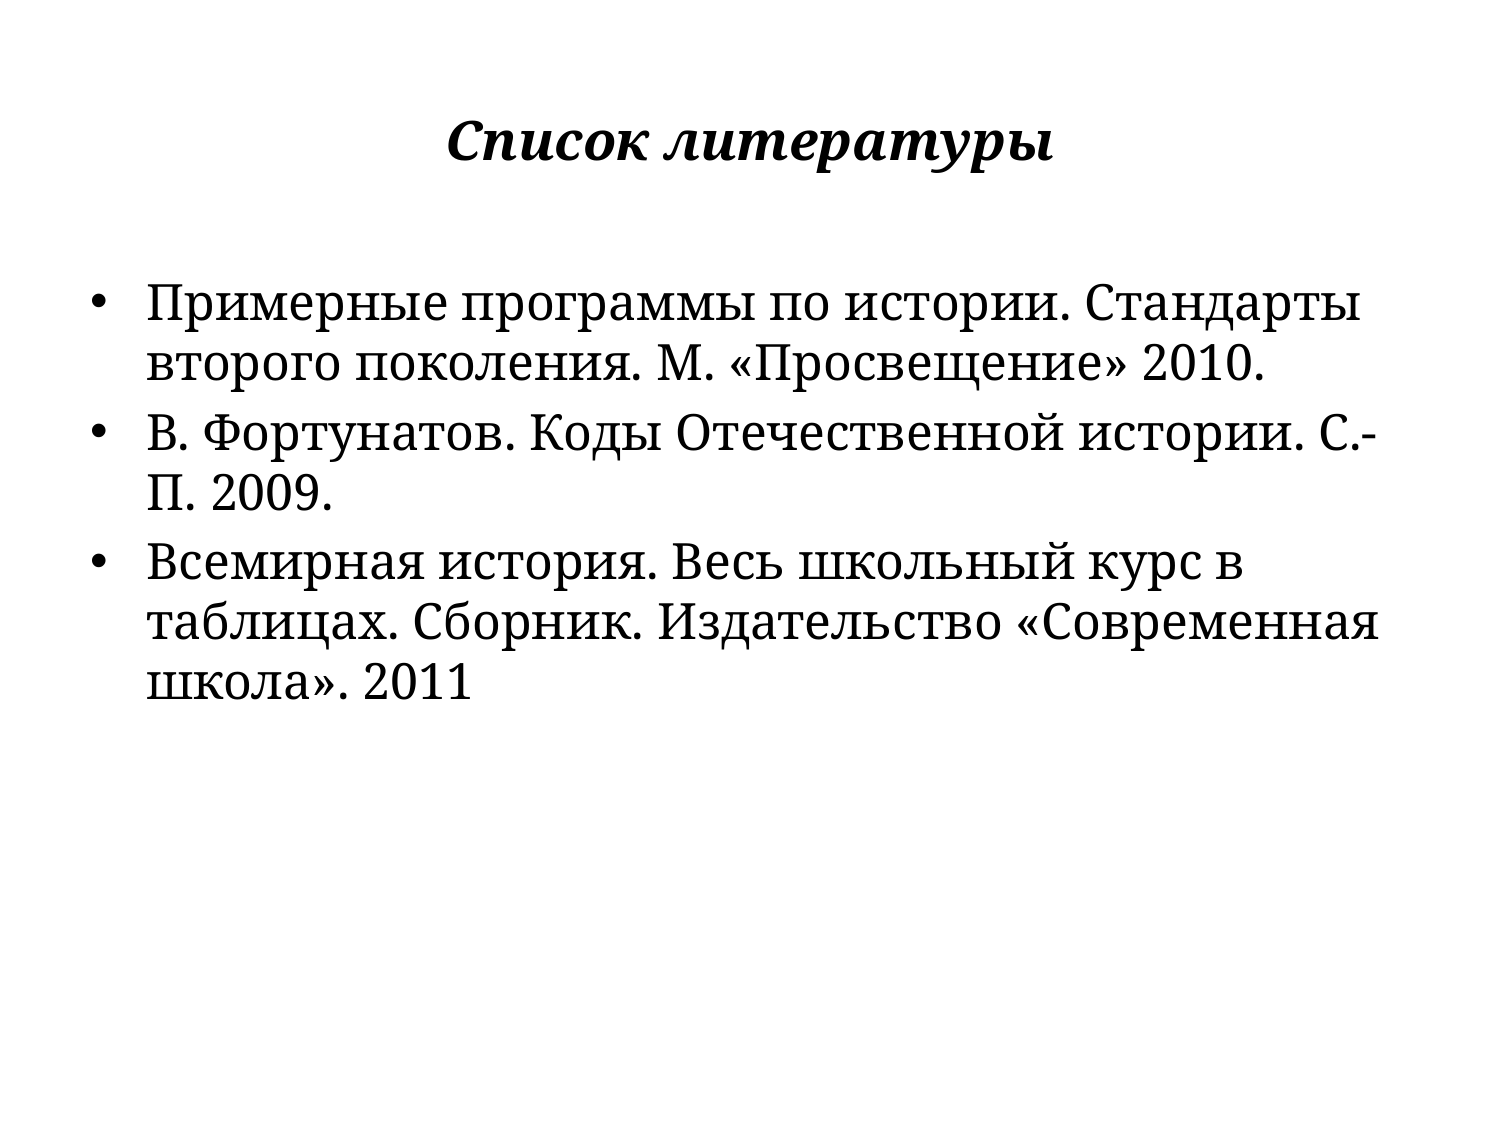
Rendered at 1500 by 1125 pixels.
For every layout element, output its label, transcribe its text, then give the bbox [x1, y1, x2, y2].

title Список литературы [75, 45, 1425, 233]
list Примерные программы по истории. Стандарты второго поколения. М. «Просвещение» 2010. В. Фортунатов. Коды Отечественной истории. С.-П. 2009. Всемирная история. Весь школьный курс в таблицах. Сборник. Издательство «Современная школа». 2011 [75, 262, 1425, 1005]
